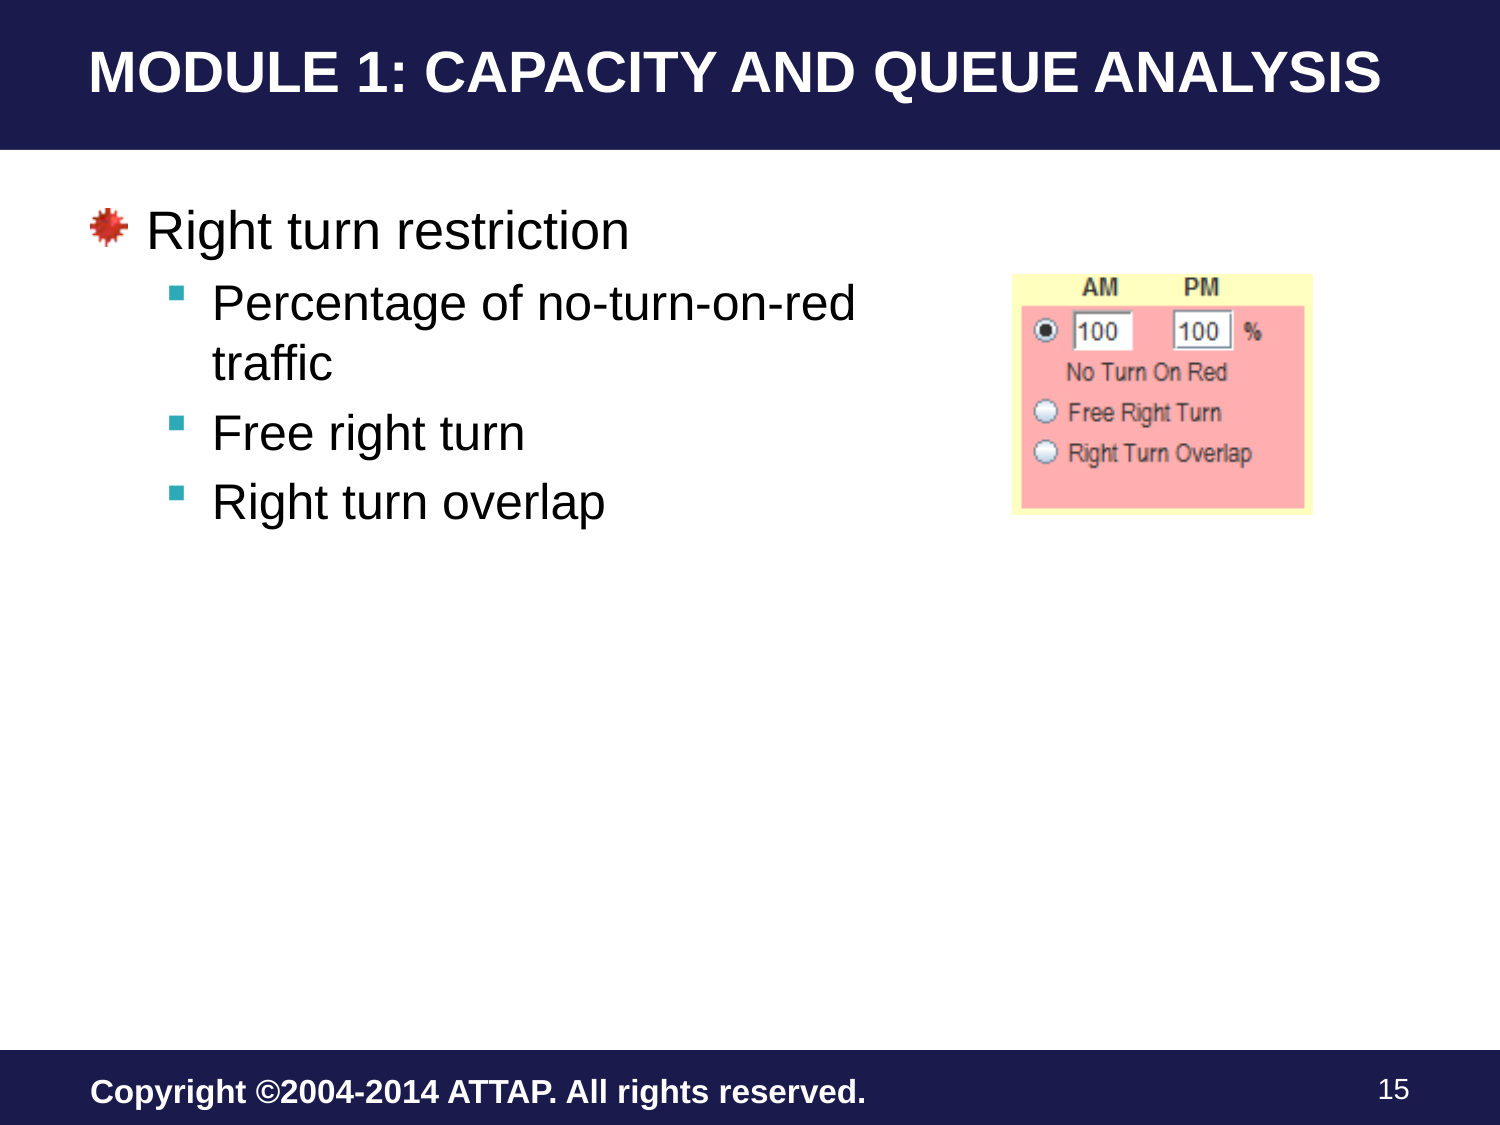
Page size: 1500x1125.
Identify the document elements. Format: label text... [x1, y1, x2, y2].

picture [1012, 274, 1313, 515]
list Right turn restriction Percentage of no-turn-on-red traffic Free right turn Right turn overlap [74, 187, 888, 1026]
slide_number 15 [1074, 1062, 1426, 1116]
picture [90, 208, 128, 247]
footer Copyright ©2004-2014 ATTAP. All rights reserved. [74, 1062, 988, 1116]
title MODULE 1: CAPACITY AND QUEUE ANALYSIS [73, 13, 1500, 126]
